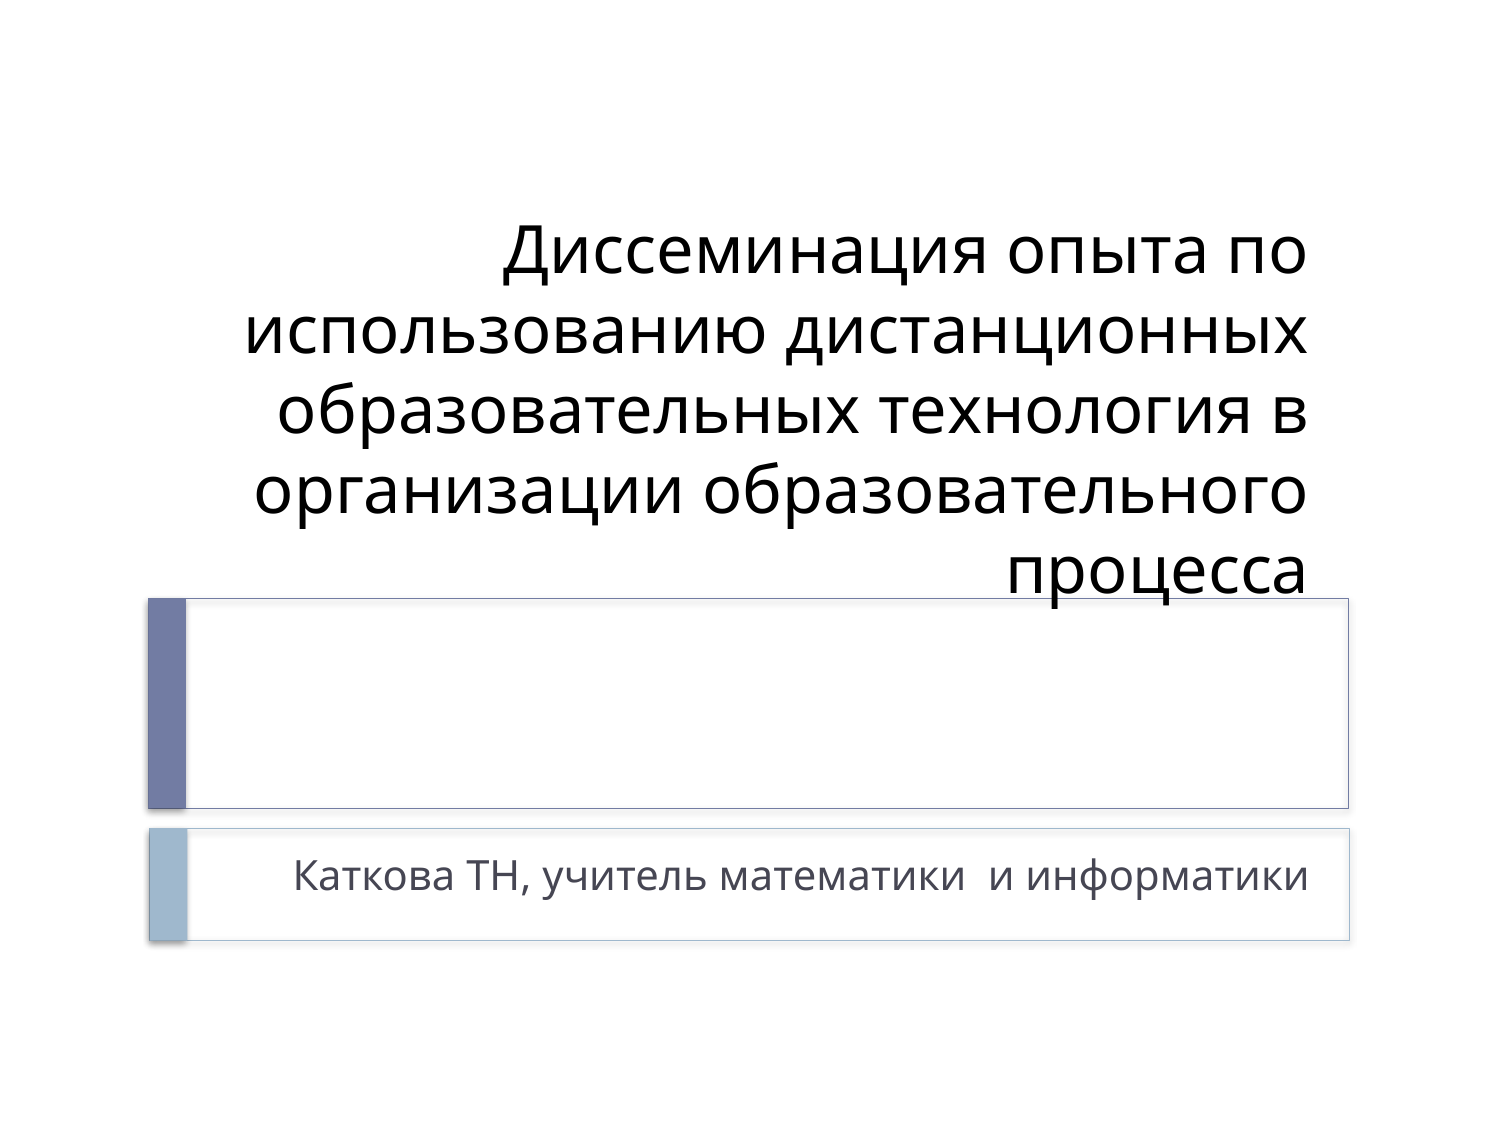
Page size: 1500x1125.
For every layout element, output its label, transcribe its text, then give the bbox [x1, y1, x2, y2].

subtitle Каткова ТН, учитель математики и информатики [199, 840, 1326, 929]
title Диссеминация опыта по использованию дистанционных образовательных технология в организации образовательного процесса [199, 198, 1326, 801]
